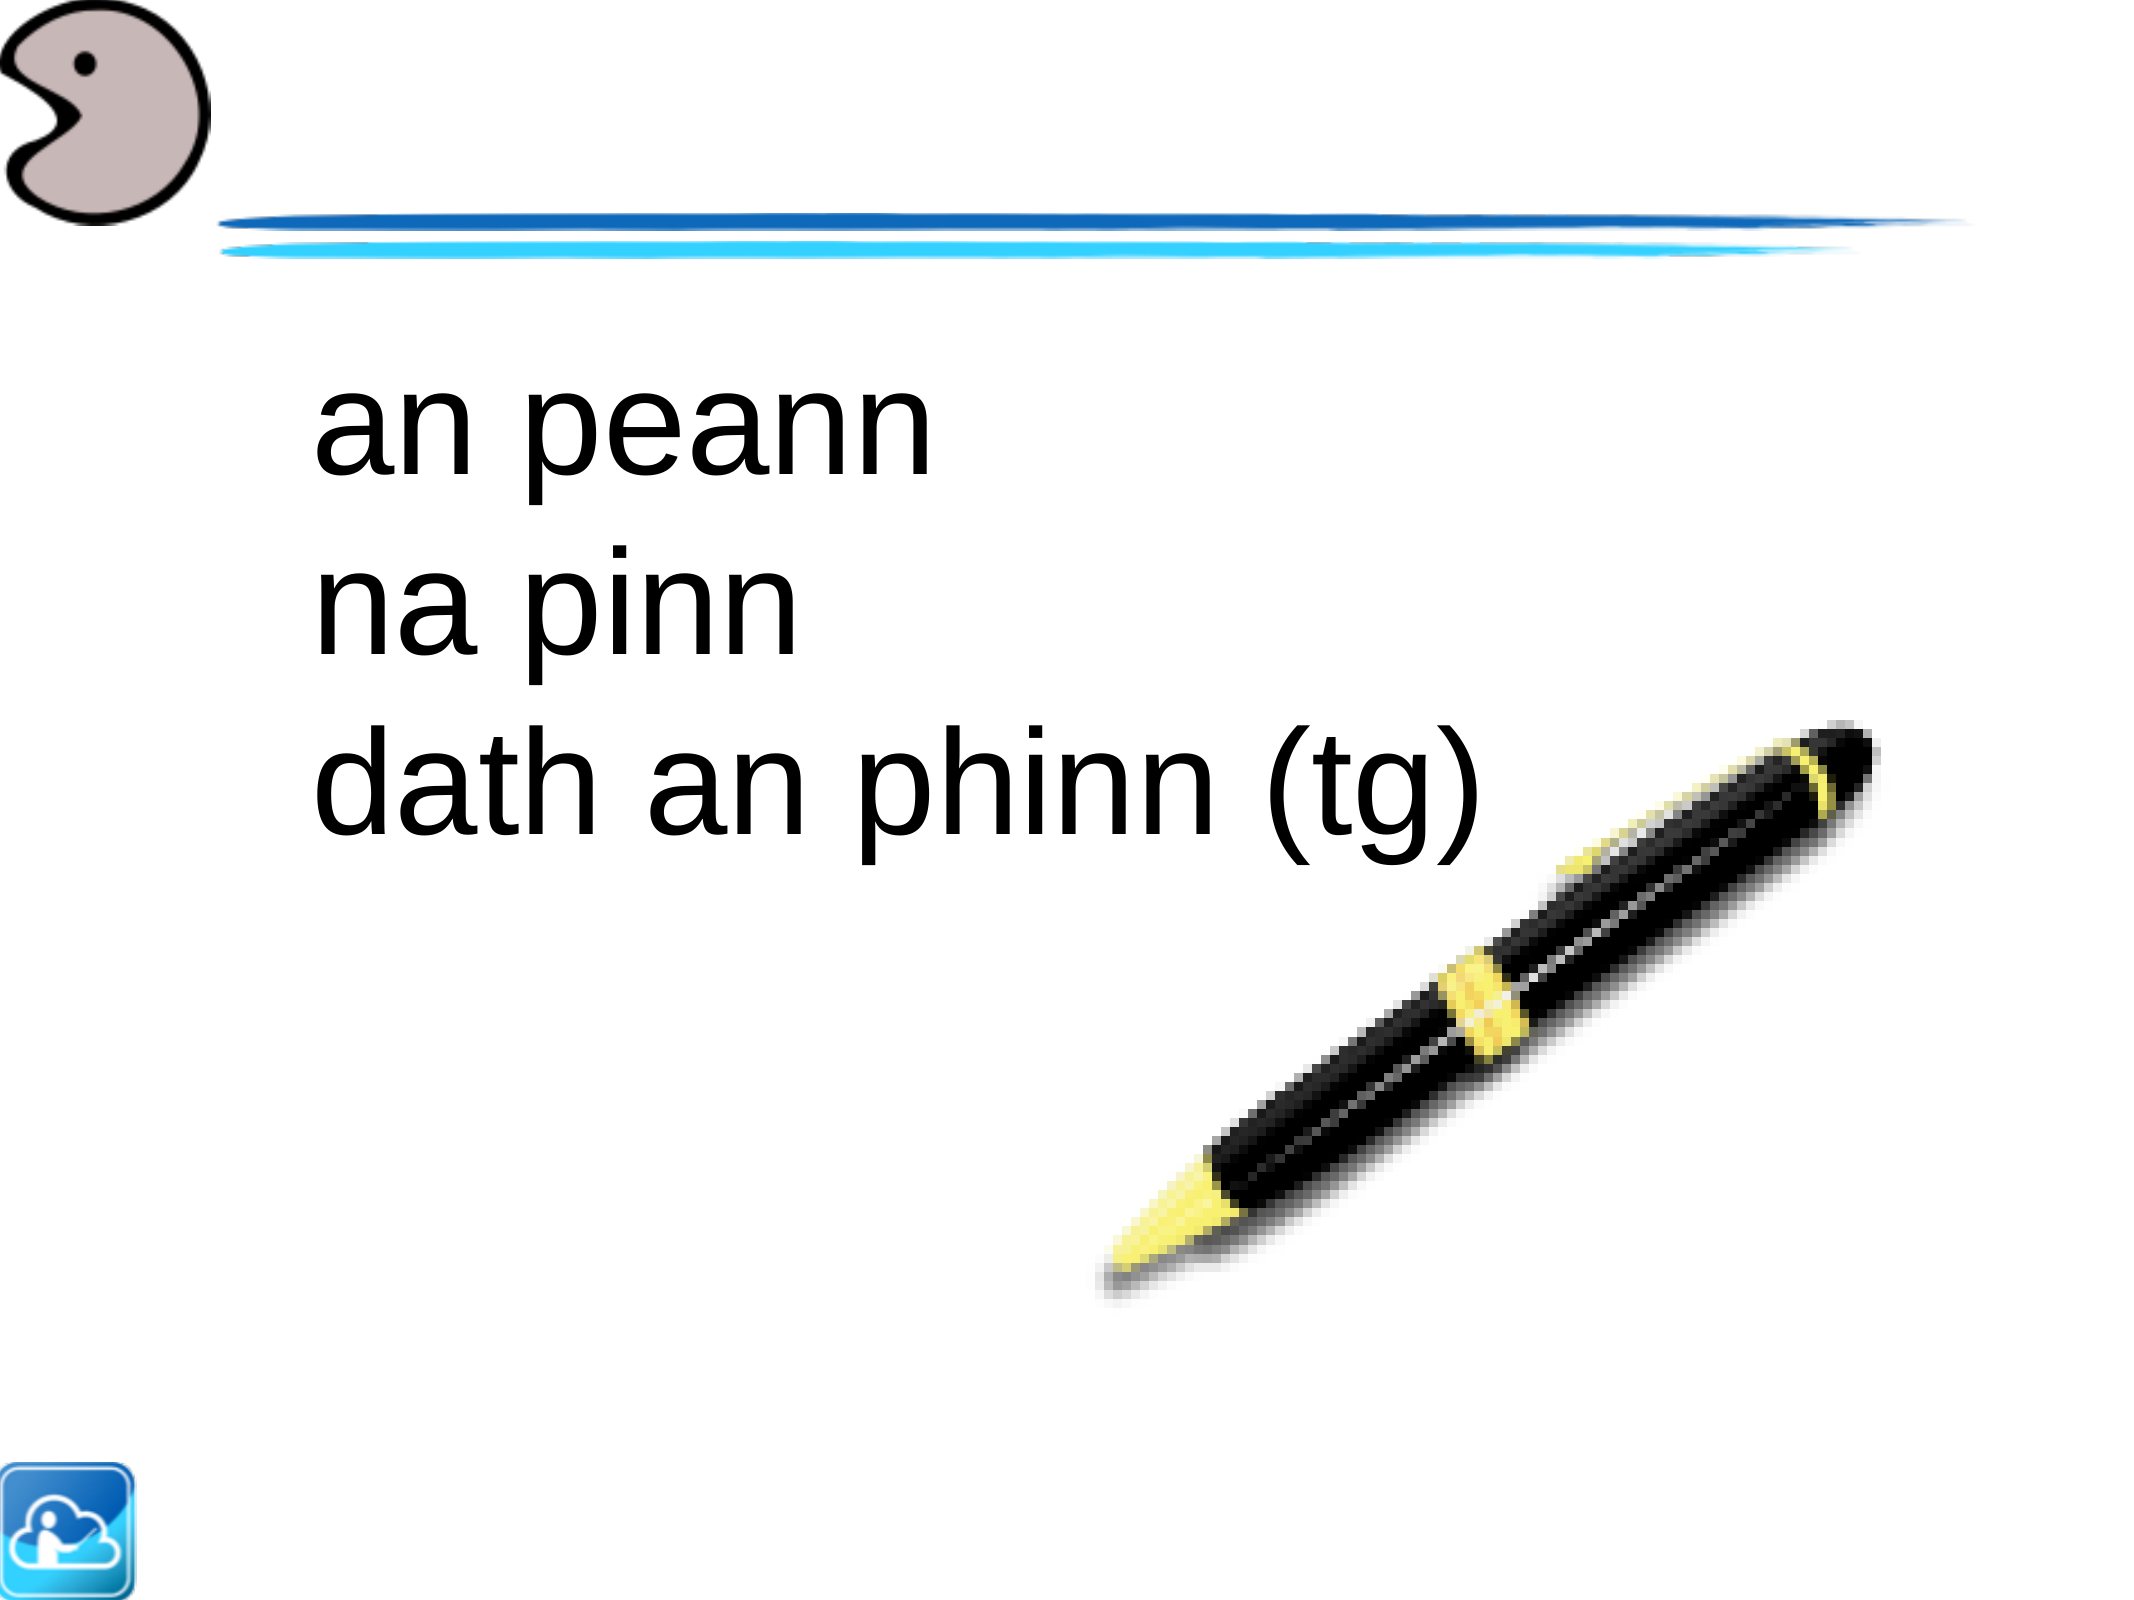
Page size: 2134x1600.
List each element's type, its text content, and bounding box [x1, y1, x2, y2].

text_box an peann na pinn dath an phinn (tg) [296, 309, 1848, 491]
picture [208, 241, 1884, 259]
picture [1077, 630, 1892, 1444]
picture [0, 1462, 137, 1600]
picture [0, 0, 2000, 231]
